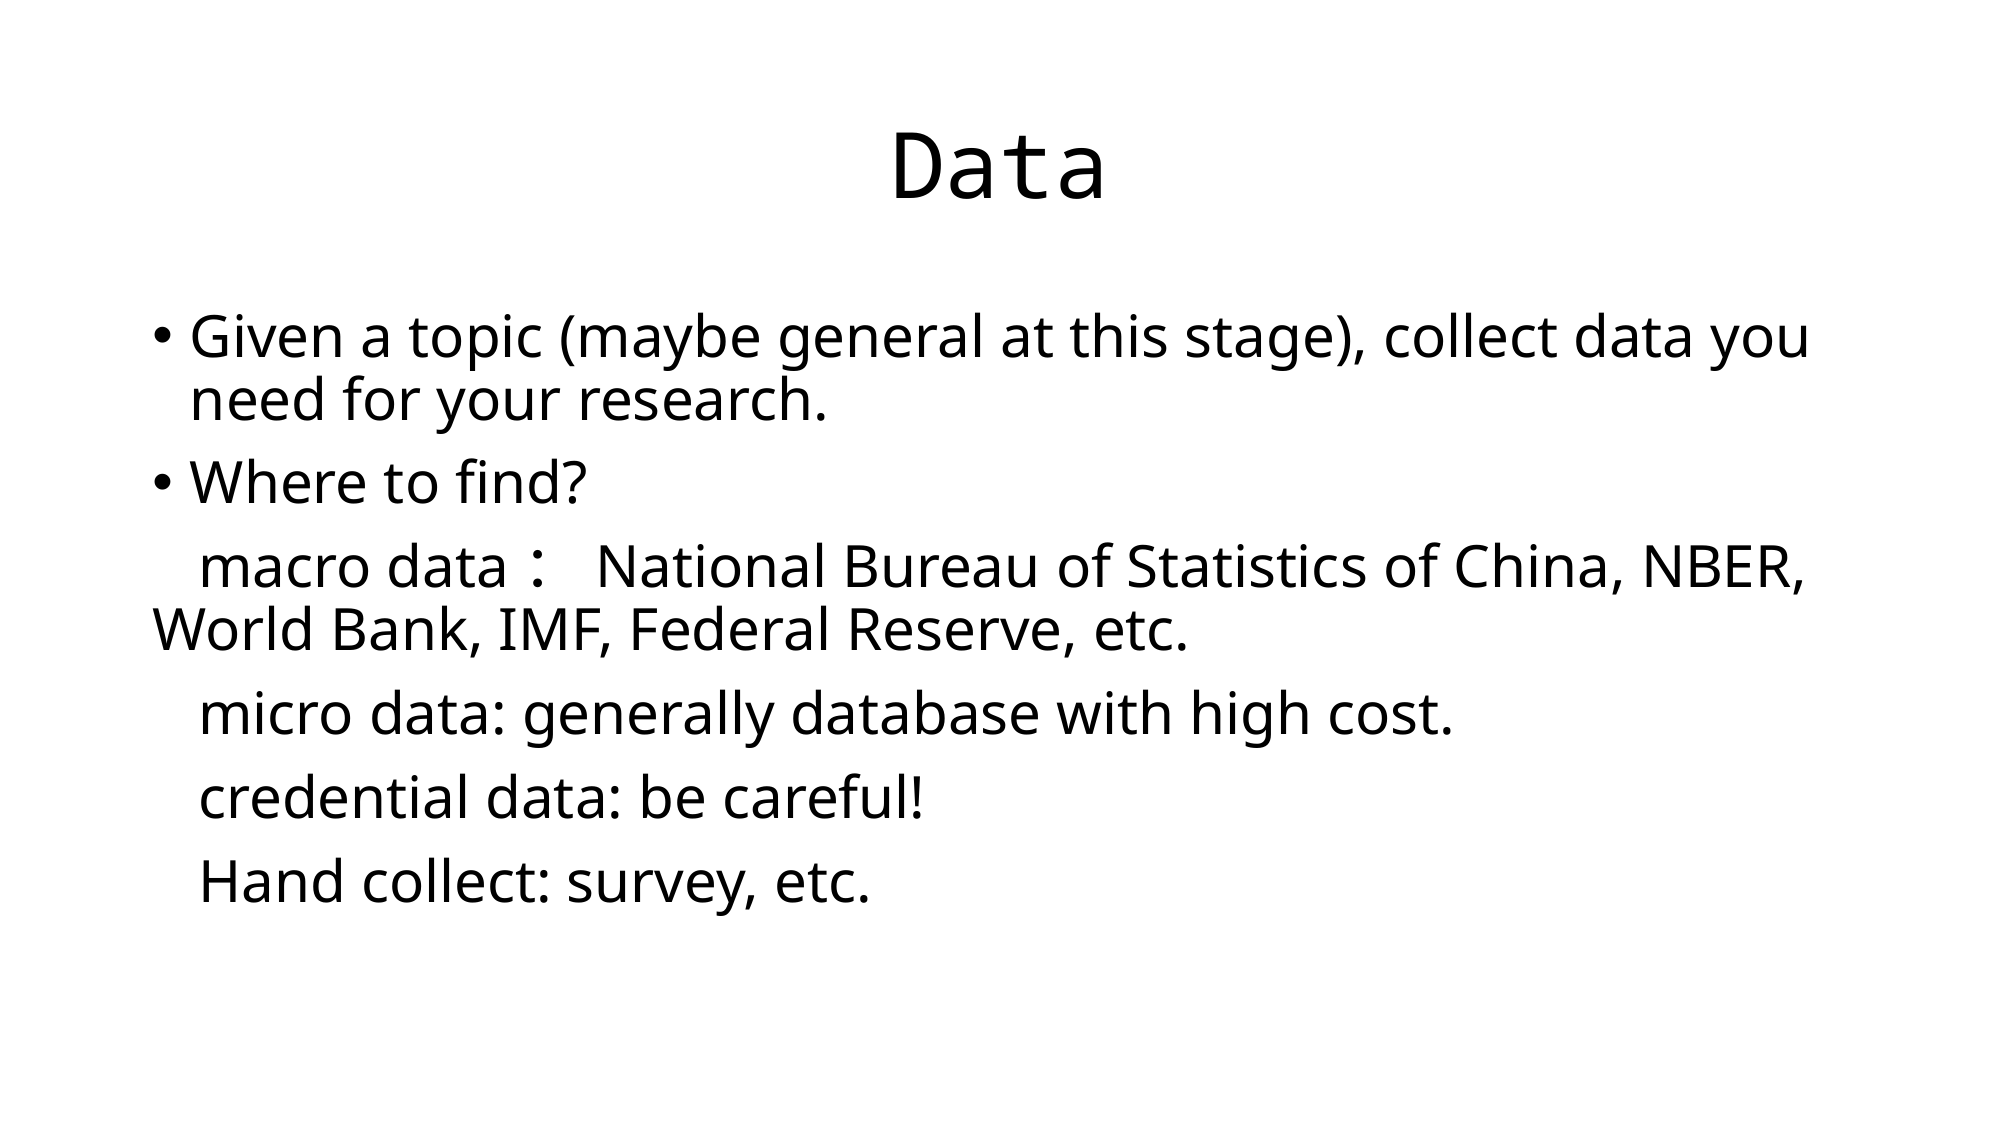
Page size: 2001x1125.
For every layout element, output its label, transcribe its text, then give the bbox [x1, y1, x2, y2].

list Given a topic (maybe general at this stage), collect data you need for your research. Where to find? macro data：National Bureau of Statistics of China, NBER, World Bank, IMF, Federal Reserve, etc. micro data: generally database with high cost. credential data: be careful! Hand collect: survey, etc. [137, 299, 1863, 1014]
title Data [137, 59, 1863, 278]
